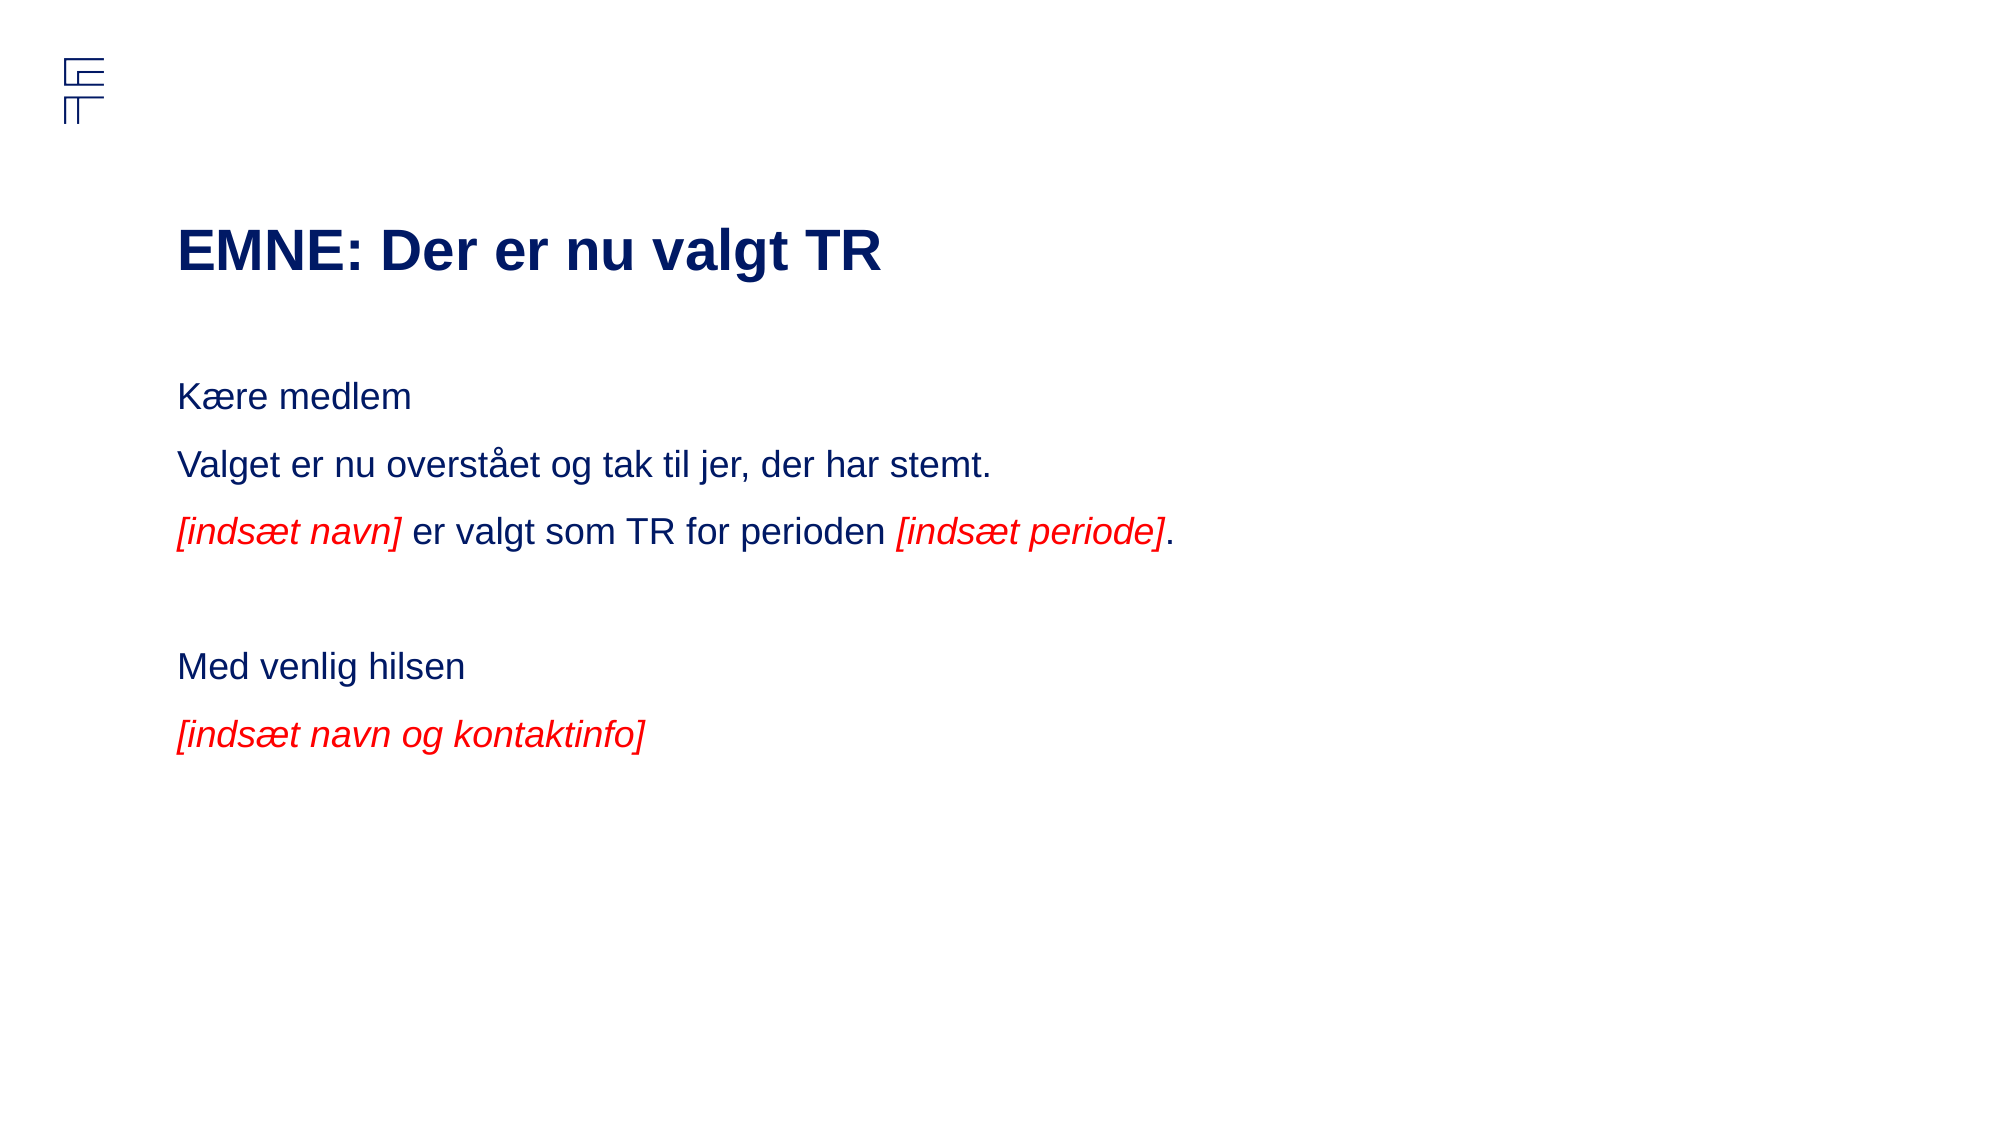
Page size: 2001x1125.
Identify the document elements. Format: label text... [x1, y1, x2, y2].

list EMNE: Der er nu valgt TR Kære medlem Valget er nu overstået og tak til jer, der har stemt. [indsæt navn] er valgt som TR for perioden [indsæt periode]. Med venlig hilsen [indsæt navn og kontaktinfo] [177, 177, 1389, 1019]
picture [64, 58, 104, 124]
